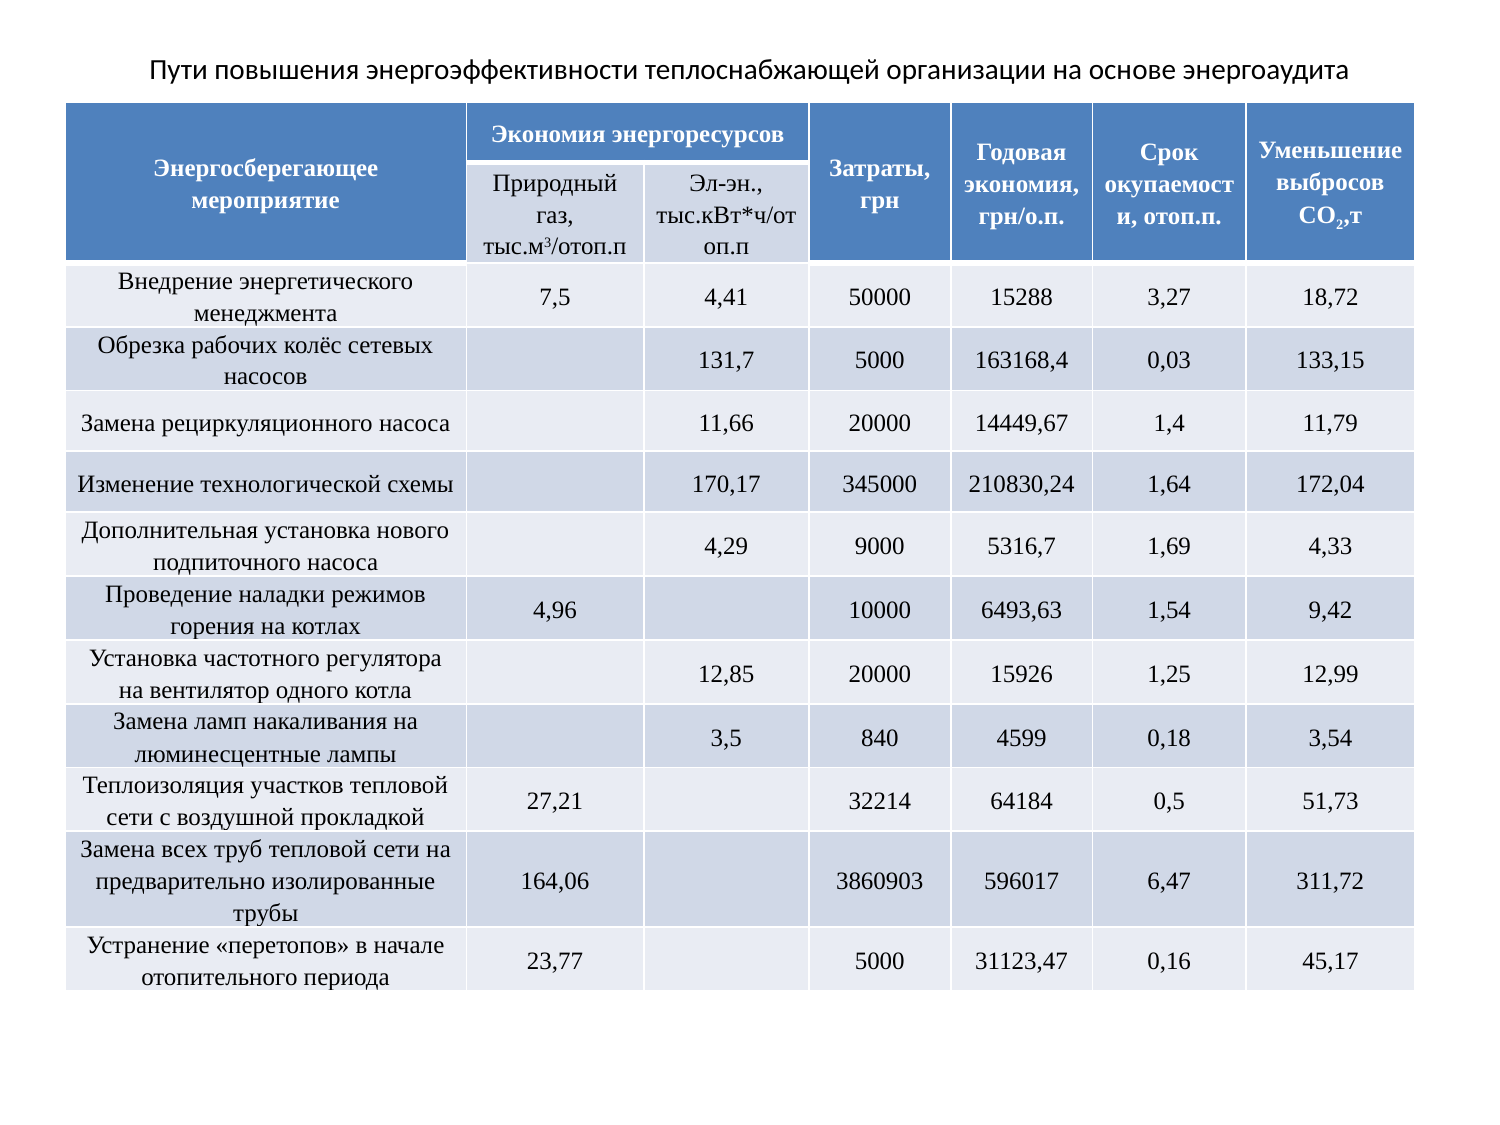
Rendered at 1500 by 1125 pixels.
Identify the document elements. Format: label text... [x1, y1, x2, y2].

table_header Энергосберегающее мероприятие [66, 103, 466, 260]
table_cell 311,72 [1247, 832, 1414, 926]
table_cell 0,03 [1093, 328, 1245, 390]
title Пути повышения энергоэффективности теплоснабжающей организации на основе энергоаудита [75, 45, 1425, 90]
table_cell Устранение «перетопов» в начале отопительного периода [66, 928, 466, 990]
table_cell 4599 [952, 705, 1092, 767]
table_cell 45,17 [1247, 928, 1414, 990]
table_cell 15288 [952, 266, 1092, 326]
table_cell 15926 [952, 641, 1092, 703]
table_cell [467, 513, 643, 575]
table_cell 131,7 [645, 328, 808, 390]
table_cell Проведение наладки режимов горения на котлах [66, 577, 466, 639]
table_header Уменьшение выбросов СО2,т [1247, 103, 1414, 260]
table_cell 4,96 [467, 577, 643, 639]
table_cell 3,5 [645, 705, 808, 767]
table_cell 6,47 [1093, 832, 1245, 926]
table_cell 31123,47 [952, 928, 1092, 990]
table_cell 5316,7 [952, 513, 1092, 575]
table_cell 0,5 [1093, 768, 1245, 830]
table_cell [467, 641, 643, 703]
table_cell Замена всех труб тепловой сети на предварительно изолированные трубы [66, 832, 466, 926]
table_cell 20000 [810, 641, 950, 703]
table_cell 3,54 [1247, 705, 1414, 767]
table_cell Эл-эн., тыс.кВт*ч/отоп.п [645, 165, 808, 262]
table_header Годовая экономия, грн/о.п. [952, 103, 1092, 260]
table_cell 11,79 [1247, 391, 1414, 450]
table_cell 9000 [810, 513, 950, 575]
table_cell 64184 [952, 768, 1092, 830]
table_cell 50000 [810, 266, 950, 326]
table_cell Замена ламп накаливания на люминесцентные лампы [66, 705, 466, 767]
table_cell [467, 705, 643, 767]
table_cell 0,16 [1093, 928, 1245, 990]
table_header Затраты, грн [810, 103, 950, 260]
table_cell 32214 [810, 768, 950, 830]
table_cell 4,29 [645, 513, 808, 575]
table_cell [645, 832, 808, 926]
table_cell 18,72 [1247, 266, 1414, 326]
table_cell 172,04 [1247, 452, 1414, 511]
table_cell 10000 [810, 577, 950, 639]
table_cell [467, 328, 643, 390]
table_cell Дополнительная установка нового подпиточного насоса [66, 513, 466, 575]
table_cell 3860903 [810, 832, 950, 926]
table_header Срок окупаемости, отоп.п. [1093, 103, 1245, 260]
table_cell 133,15 [1247, 328, 1414, 390]
table_cell 1,64 [1093, 452, 1245, 511]
table_cell [645, 768, 808, 830]
table_cell 9,42 [1247, 577, 1414, 639]
table_cell 1,54 [1093, 577, 1245, 639]
table_cell Установка частотного регулятора на вентилятор одного котла [66, 641, 466, 703]
table_header Экономия энергоресурсов [467, 103, 808, 160]
table_cell 23,77 [467, 928, 643, 990]
table_cell [467, 452, 643, 511]
table_cell Замена рециркуляционного насоса [66, 391, 466, 450]
table_cell 596017 [952, 832, 1092, 926]
table_cell 11,66 [645, 391, 808, 450]
table_cell 345000 [810, 452, 950, 511]
table_cell [645, 577, 808, 639]
table_cell 14449,67 [952, 391, 1092, 450]
table_cell Изменение технологической схемы [66, 452, 466, 511]
table_cell 210830,24 [952, 452, 1092, 511]
table_cell 51,73 [1247, 768, 1414, 830]
table_cell 7,5 [467, 264, 643, 326]
table_cell 5000 [810, 328, 950, 390]
table_cell 1,25 [1093, 641, 1245, 703]
table_cell 12,85 [645, 641, 808, 703]
table_cell 20000 [810, 391, 950, 450]
table_cell Внедрение энергетического менеджмента [66, 266, 466, 326]
table_cell 6493,63 [952, 577, 1092, 639]
table_cell 4,33 [1247, 513, 1414, 575]
table_cell Природный газ, тыс.м3/отоп.п [467, 165, 643, 262]
table_cell 170,17 [645, 452, 808, 511]
table_cell 5000 [810, 928, 950, 990]
table_cell [467, 391, 643, 450]
table_cell [645, 928, 808, 990]
table_cell 27,21 [467, 768, 643, 830]
table_cell 1,69 [1093, 513, 1245, 575]
table_cell 164,06 [467, 832, 643, 926]
table_cell 3,27 [1093, 266, 1245, 326]
table_cell 4,41 [645, 264, 808, 326]
table_cell 0,18 [1093, 705, 1245, 767]
table_cell Обрезка рабочих колёс сетевых насосов [66, 328, 466, 390]
table_cell 12,99 [1247, 641, 1414, 703]
table_cell Теплоизоляция участков тепловой сети с воздушной прокладкой [66, 768, 466, 830]
table_cell 840 [810, 705, 950, 767]
table_cell 1,4 [1093, 391, 1245, 450]
table_cell 163168,4 [952, 328, 1092, 390]
